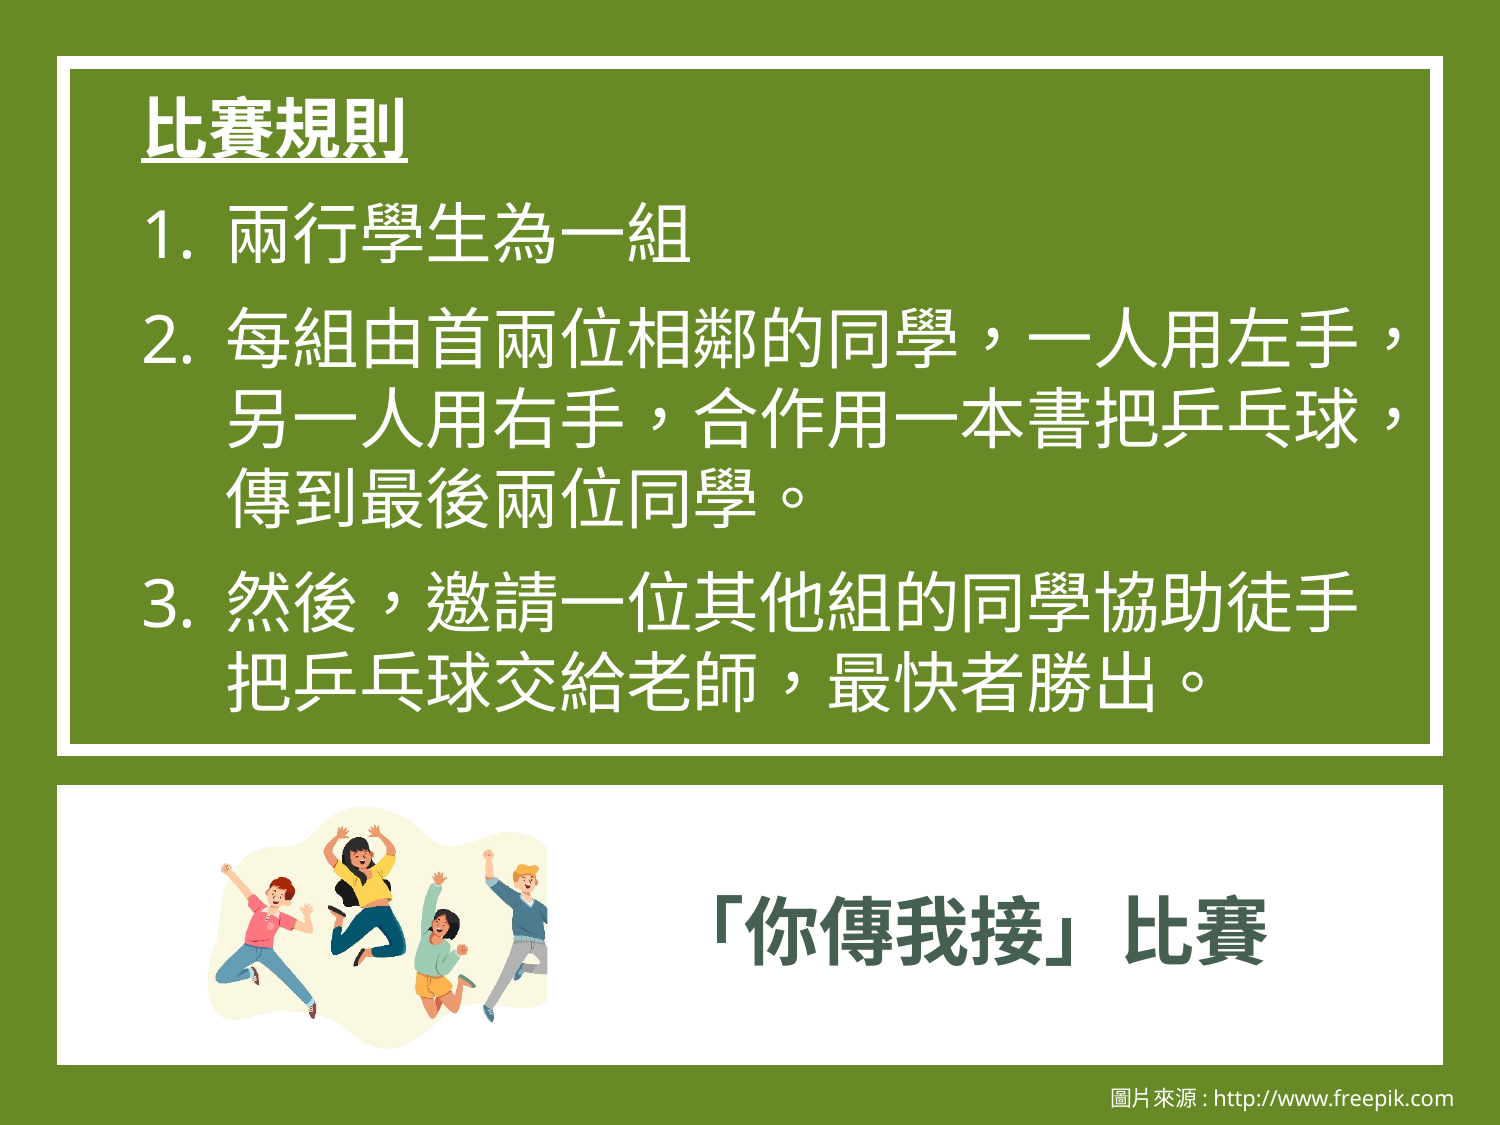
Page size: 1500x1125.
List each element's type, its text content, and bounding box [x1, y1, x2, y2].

text_box 「你傳我接」比賽 [619, 877, 1370, 982]
text_box 比賽規則 兩行學生為一組 每組由首兩位相鄰的同學，一人用左手，另一人用右手，合作用一本書把乒乓球，傳到最後兩位同學。 然後，邀請一位其他組的同學協助徒手把乒乓球交給老師，最快者勝出。 [126, 79, 1411, 729]
picture [193, 797, 548, 1064]
text_box 圖片來源: http://www.freepik.com [1081, 1075, 1470, 1120]
